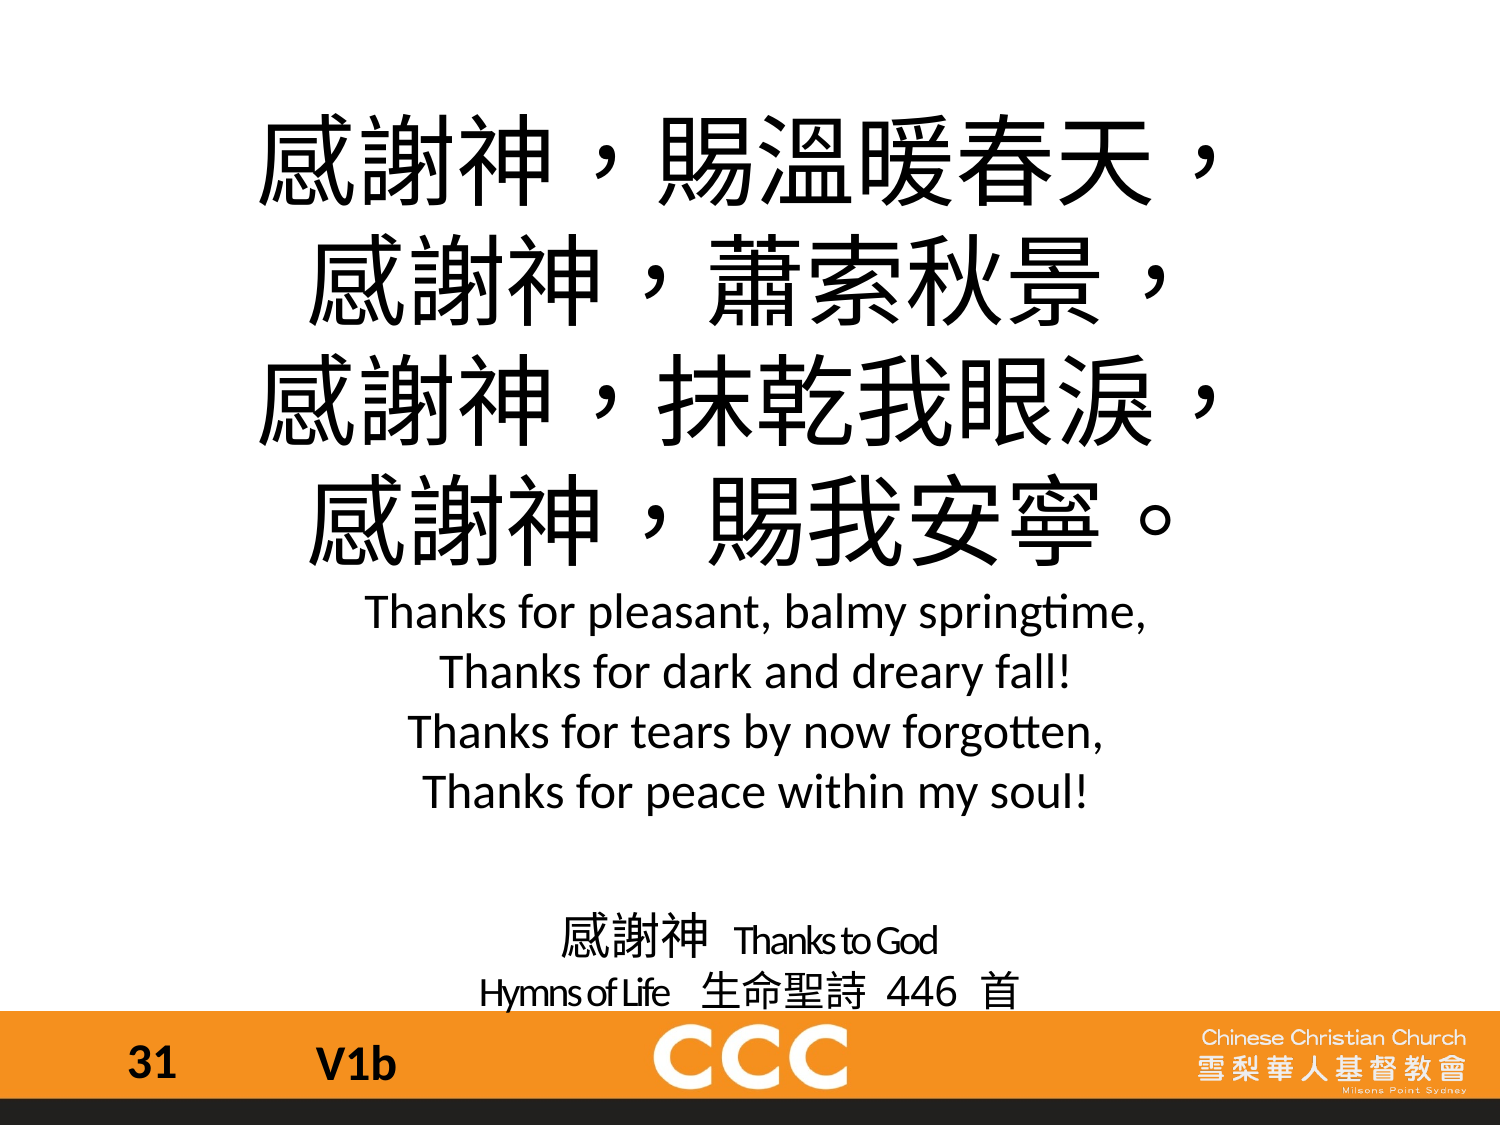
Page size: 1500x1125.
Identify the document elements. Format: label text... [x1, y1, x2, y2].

text_box V1b [301, 1023, 431, 1099]
picture [0, 1022, 1500, 1125]
text_box 感謝神，賜溫暖春天， 感謝神，蕭索秋景， 感謝神，抹乾我眼淚， 感謝神，賜我安寧。 Thanks for pleasant, balmy springtime, Thanks for dark and dreary fall! Thanks for tears by now forgotten, Thanks for peace within my soul! [0, 31, 1500, 826]
text_box 感謝神 Thanks to God Hymns of Life 生命聖詩 446 首 [0, 896, 1500, 1022]
slide_number 31 [112, 1022, 215, 1094]
